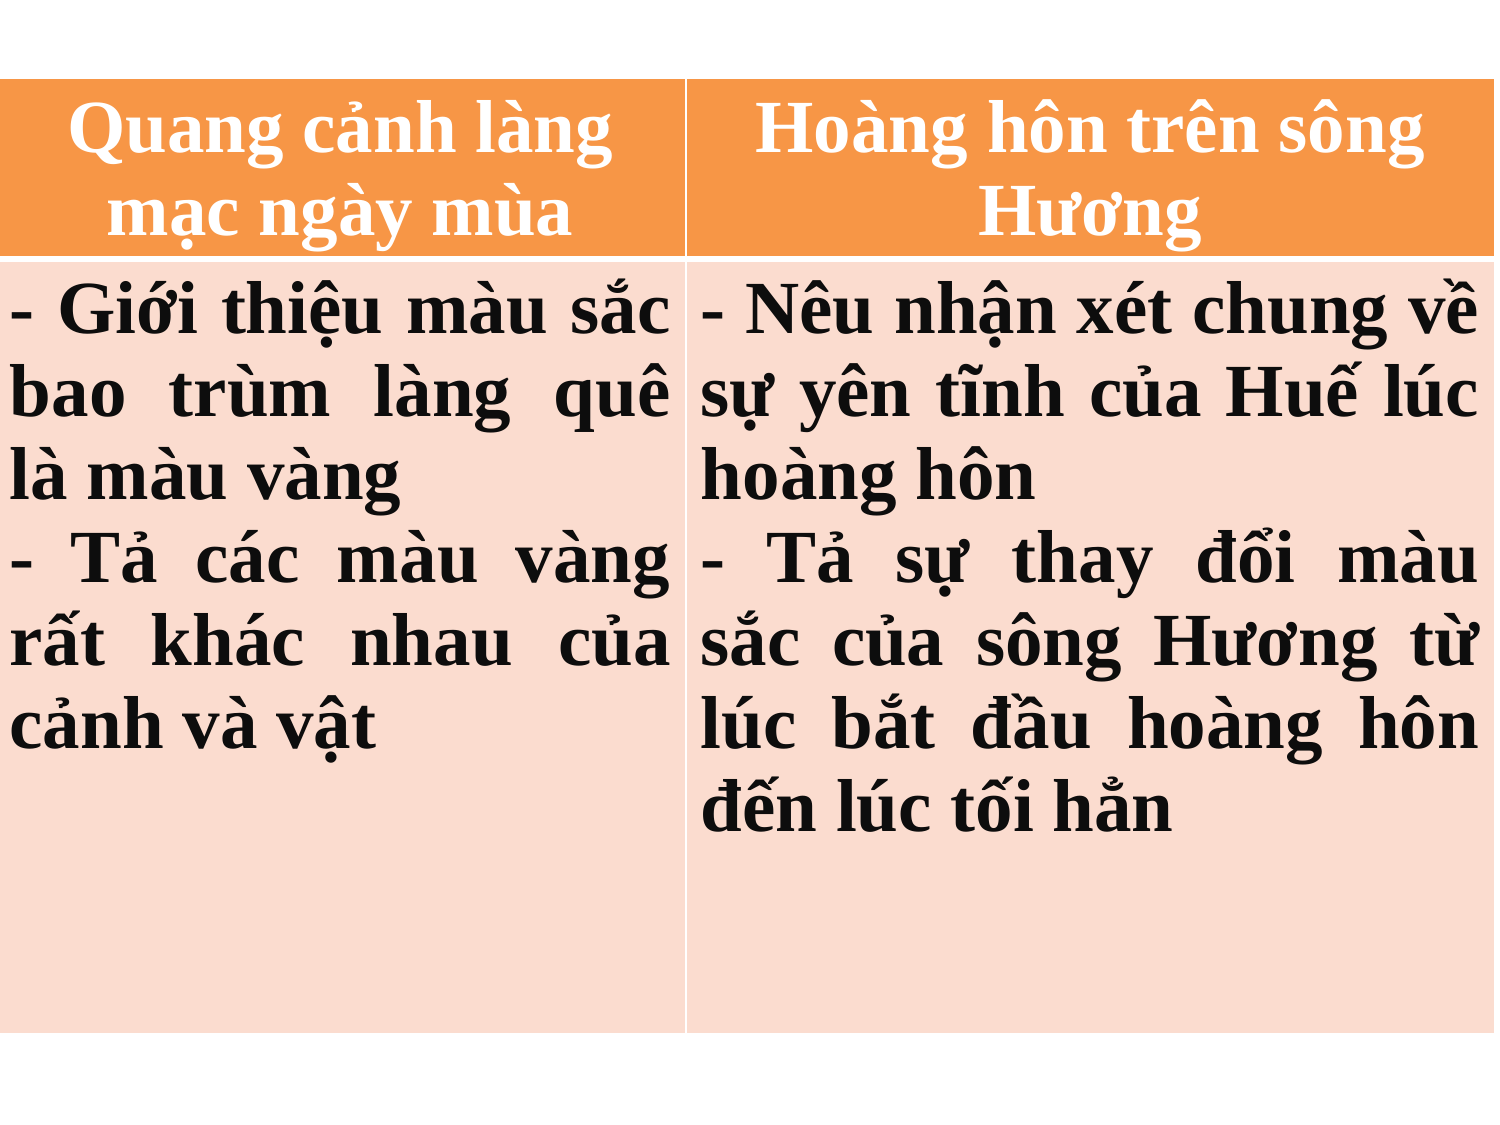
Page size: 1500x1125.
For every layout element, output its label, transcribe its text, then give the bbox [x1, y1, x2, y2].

table_header Quang cảnh làng mạc ngày mùa [0, 79, 685, 256]
table_cell - Giới thiệu màu sắc bao trùm làng quê là màu vàng - Tả các màu vàng rất khác nhau của cảnh và vật [0, 262, 685, 1033]
table_cell - Nêu nhận xét chung về sự yên tĩnh của Huế lúc hoàng hôn - Tả sự thay đổi màu sắc của sông Hương từ lúc bắt đầu hoàng hôn đến lúc tối hẳn [687, 262, 1494, 1033]
table_header Hoàng hôn trên sông Hương [687, 79, 1494, 256]
